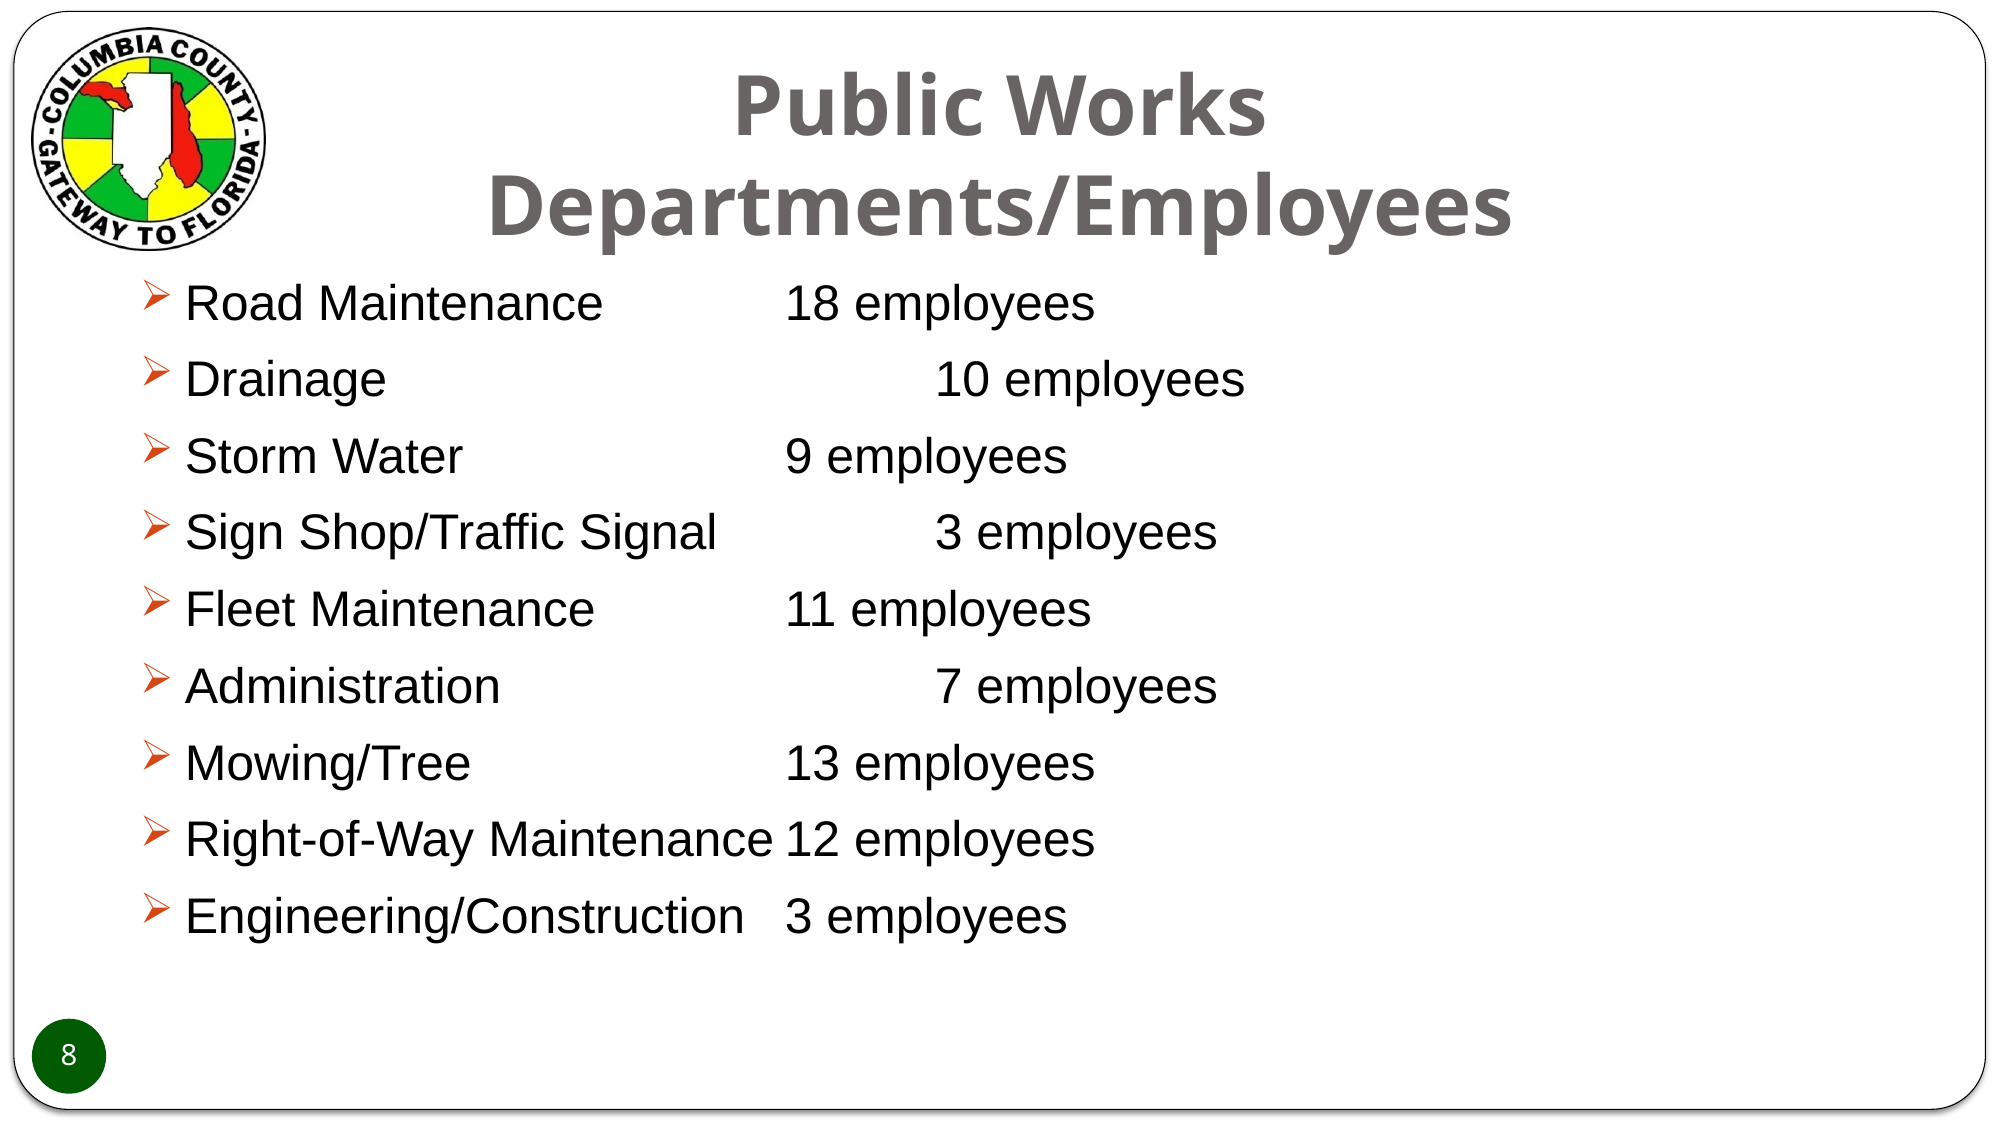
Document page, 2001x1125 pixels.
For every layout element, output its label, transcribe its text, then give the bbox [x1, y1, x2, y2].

list Road Maintenance 18 employees Drainage 10 employees Storm Water 9 employees Sign Shop/Traffic Signal 3 employees Fleet Maintenance 11 employees Administration 7 employees Mowing/Tree 13 employees Right-of-Way Maintenance 12 employees Engineering/Construction 3 employees [125, 262, 1875, 1019]
slide_number 8 [31, 1018, 107, 1094]
picture [31, 27, 266, 251]
title Public Works Departments/Employees [299, 45, 1701, 233]
